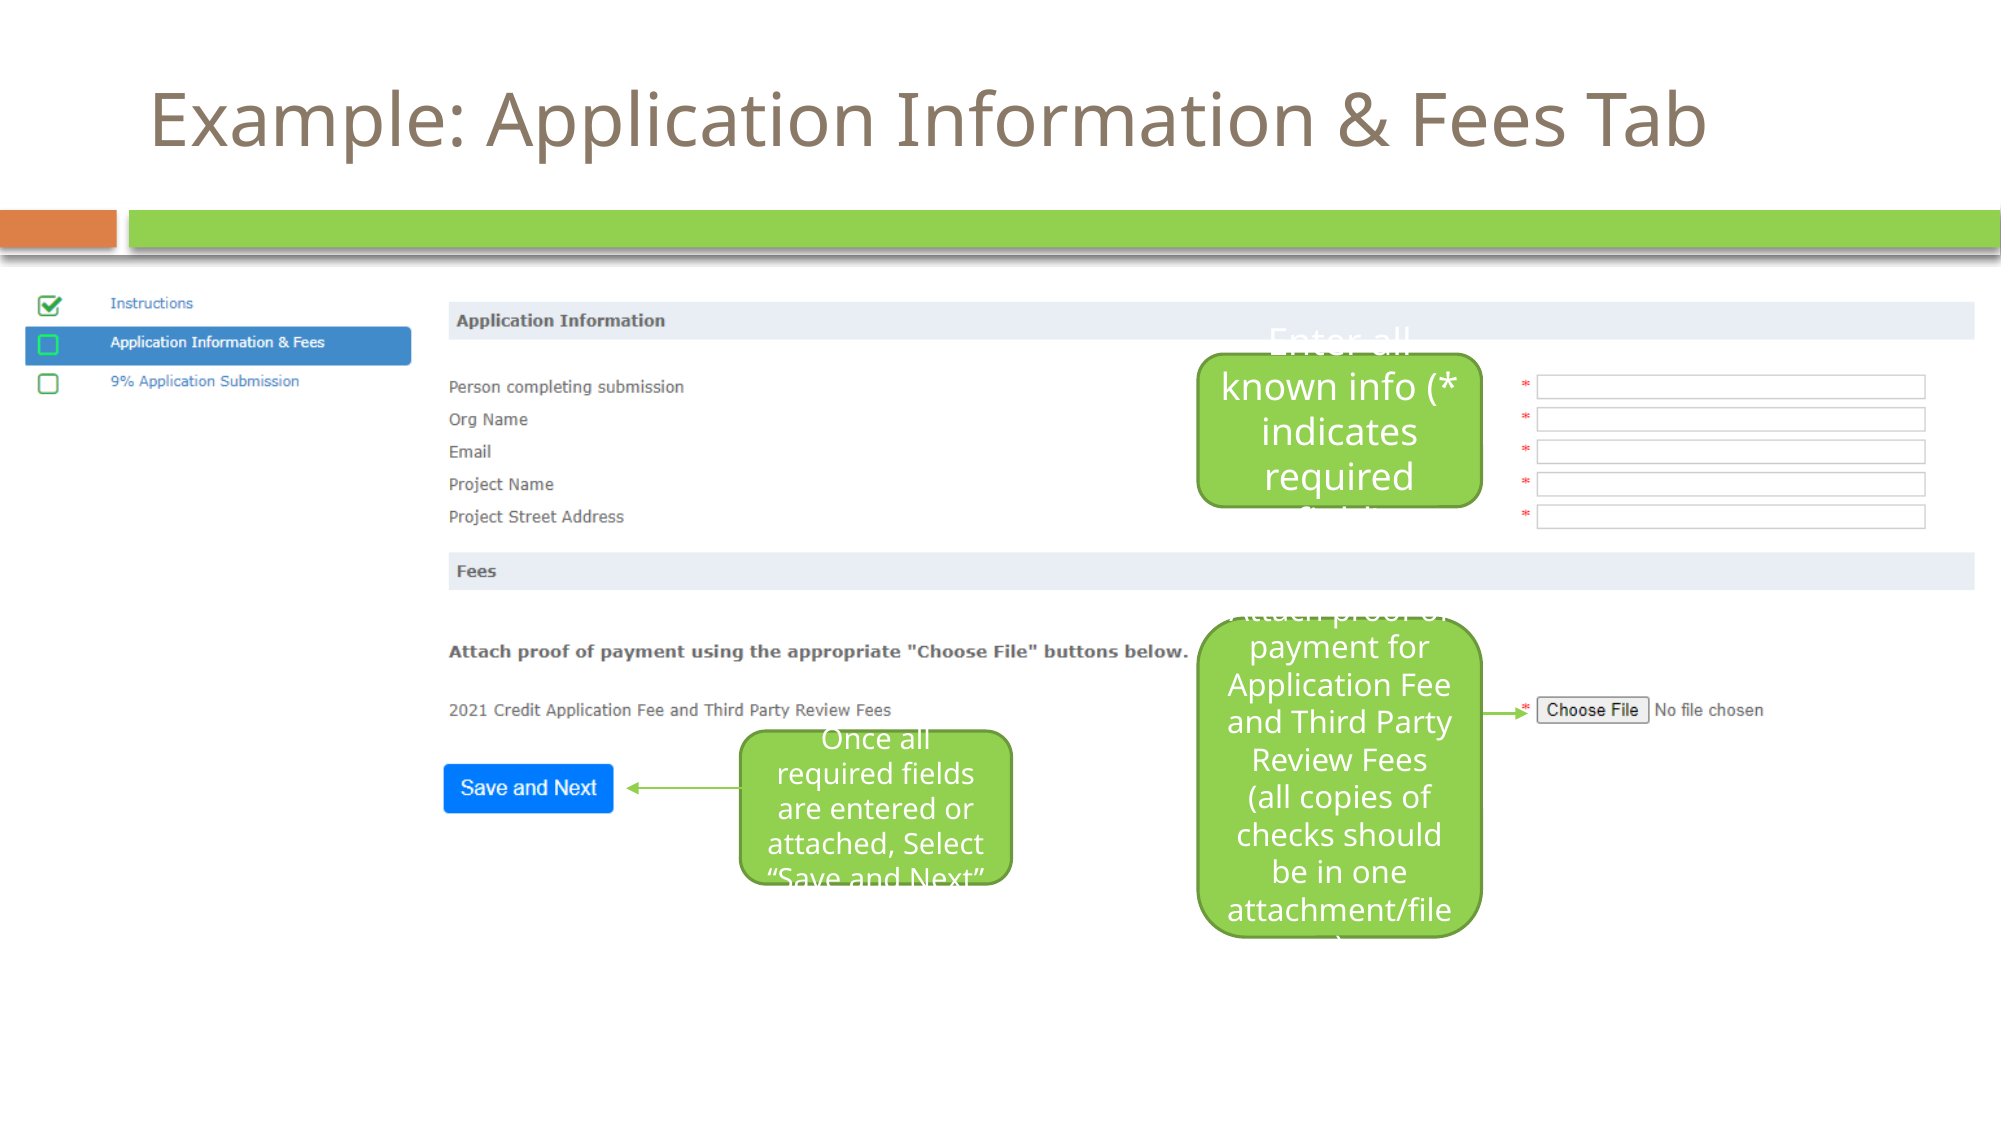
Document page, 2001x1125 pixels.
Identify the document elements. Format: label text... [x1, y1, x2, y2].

text_box Once all required fields are entered or attached, Select “Save and Next” [738, 841, 1014, 886]
picture [25, 266, 1975, 829]
title Example: Application Information & Fees Tab [133, 35, 1824, 198]
text_box Attach proof of payment for Application Fee and Third Party Review Fees (all copies of checks should be in one attachment/file) [1196, 841, 1484, 939]
